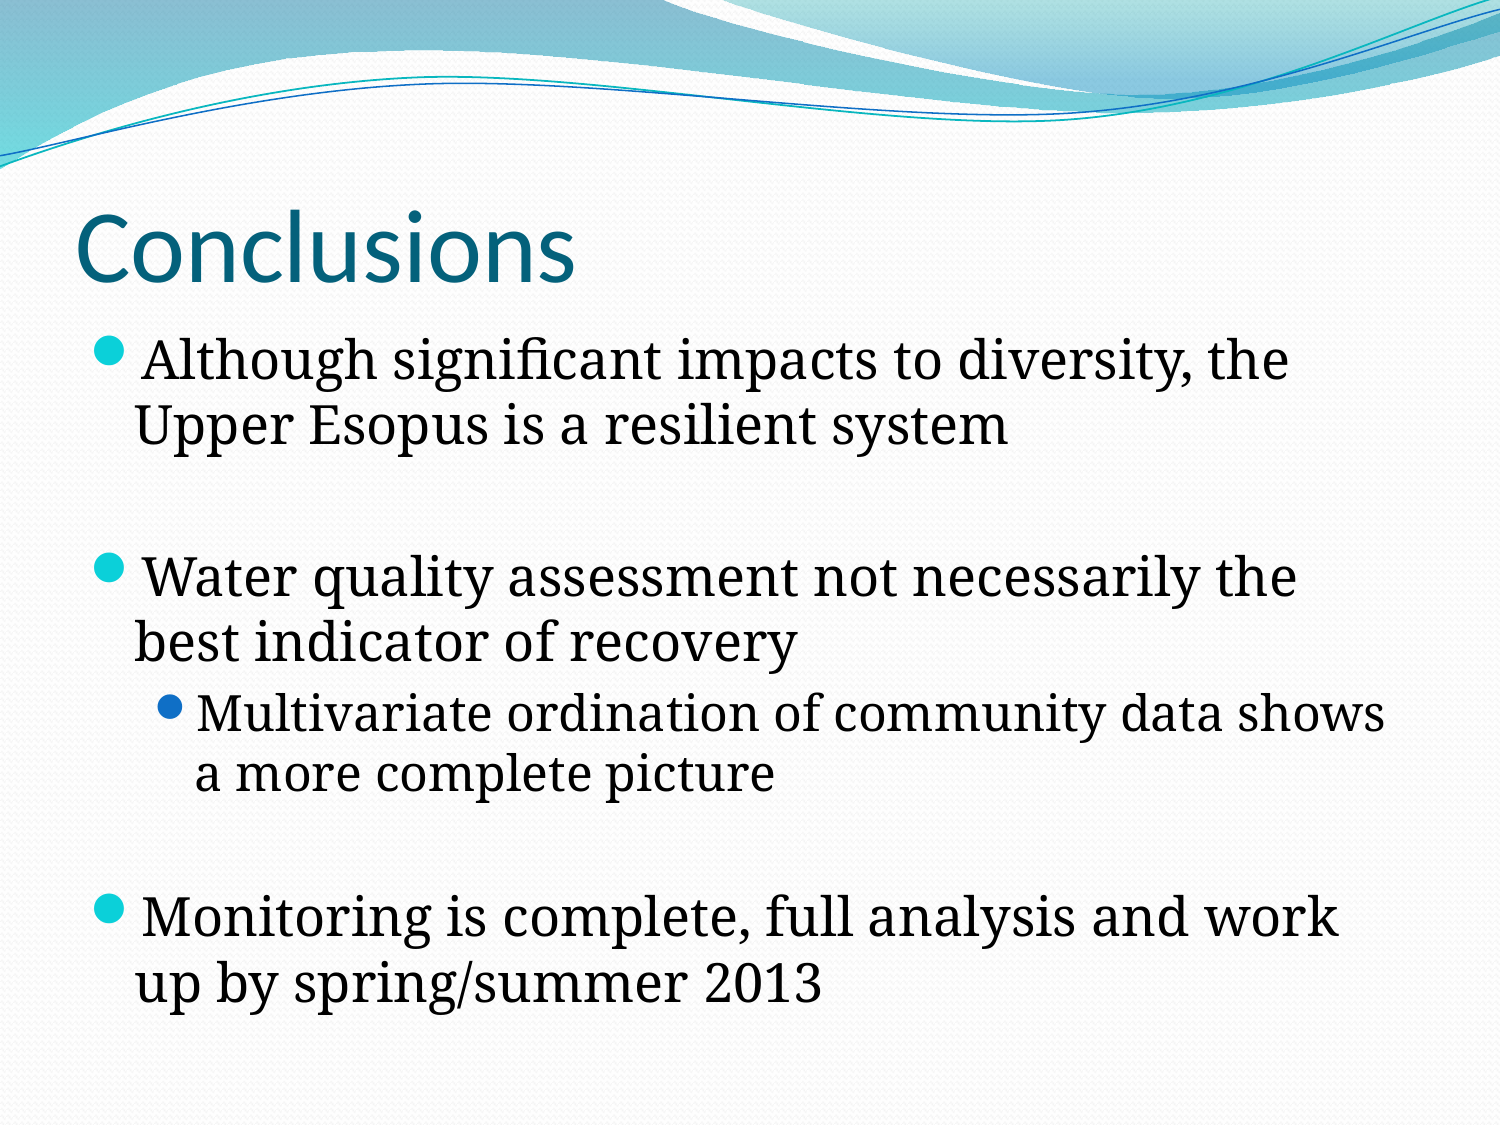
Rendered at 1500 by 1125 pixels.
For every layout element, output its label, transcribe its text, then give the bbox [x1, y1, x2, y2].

list Although significant impacts to diversity, the Upper Esopus is a resilient system Water quality assessment not necessarily the best indicator of recovery Multivariate ordination of community data shows a more complete picture Monitoring is complete, full analysis and work up by spring/summer 2013 [75, 317, 1425, 1038]
title Conclusions [75, 115, 1425, 303]
